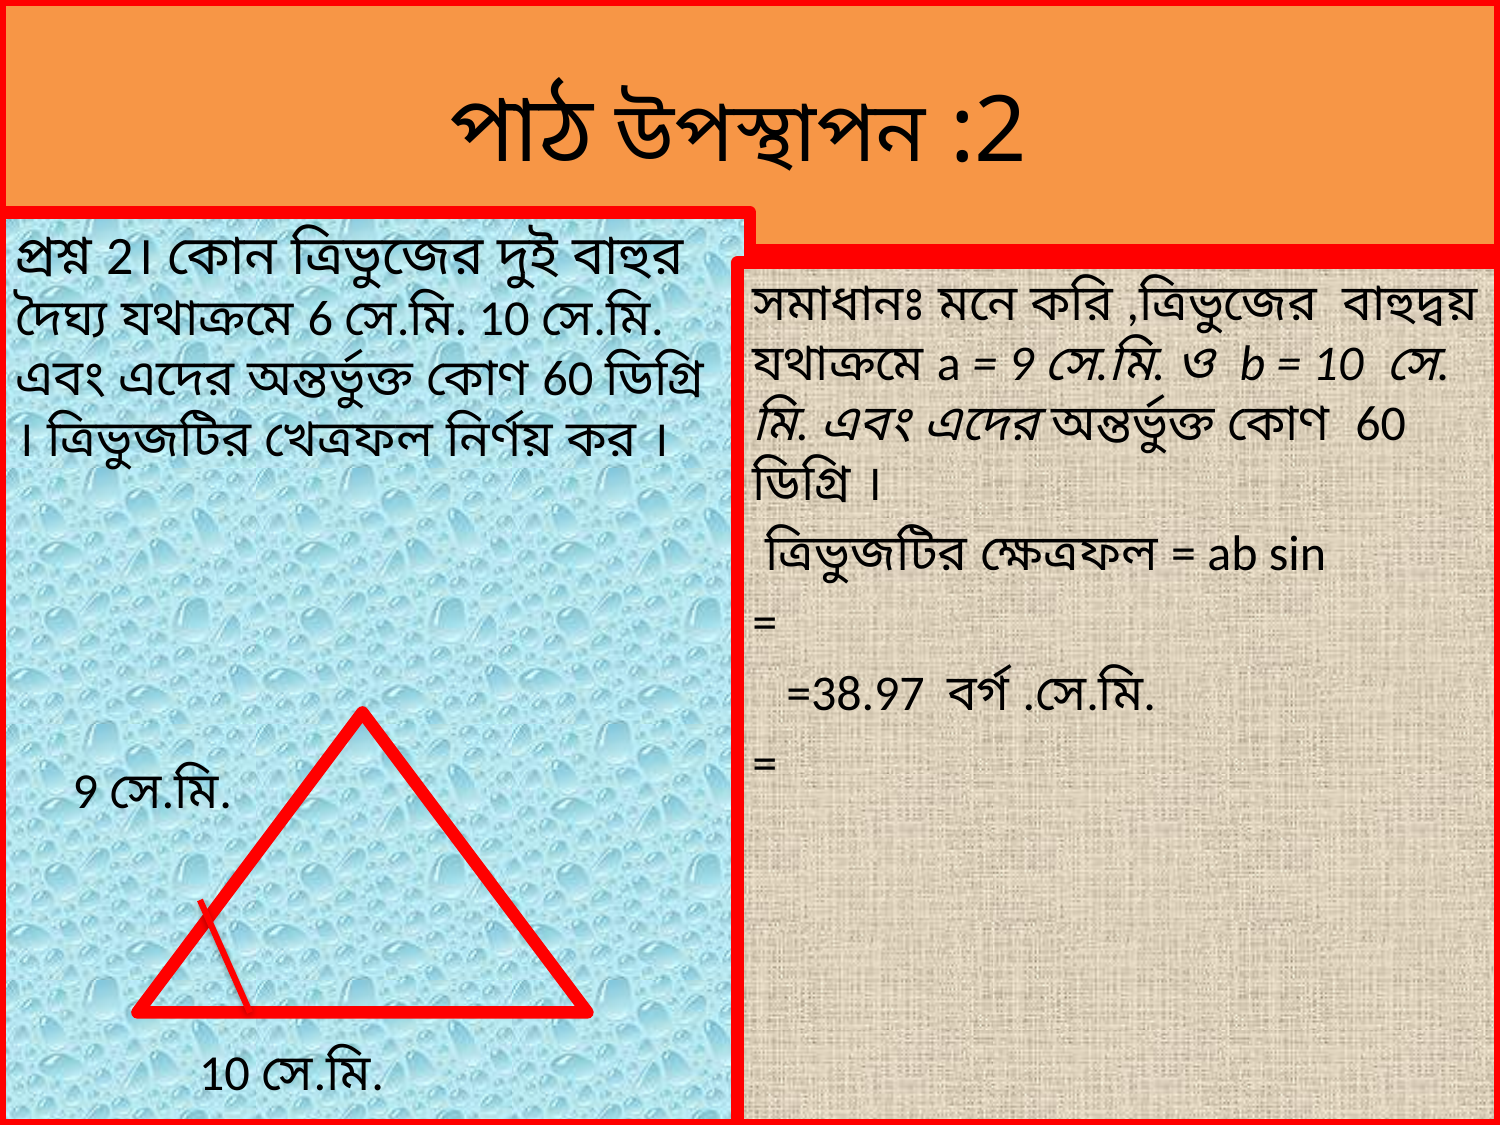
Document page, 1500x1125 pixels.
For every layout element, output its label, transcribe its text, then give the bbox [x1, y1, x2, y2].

title পাঠ উপস্থাপন :2 [0, 0, 1500, 250]
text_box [137, 712, 588, 1013]
picture [744, 269, 1494, 1119]
list প্রশ্ন 2। কোন ত্রিভুজের দুই বাহুর দৈঘ্য যথাক্রমে 6 সে.মি. 10 সে.মি. এবং এদের অন্তর্ভুক্ত কোণ 60 ডিগ্রি । ত্রিভুজটির খেত্রফল নির্ণয় কর । 9 সে.মি. 10 সে.মি. [0, 212, 750, 1125]
